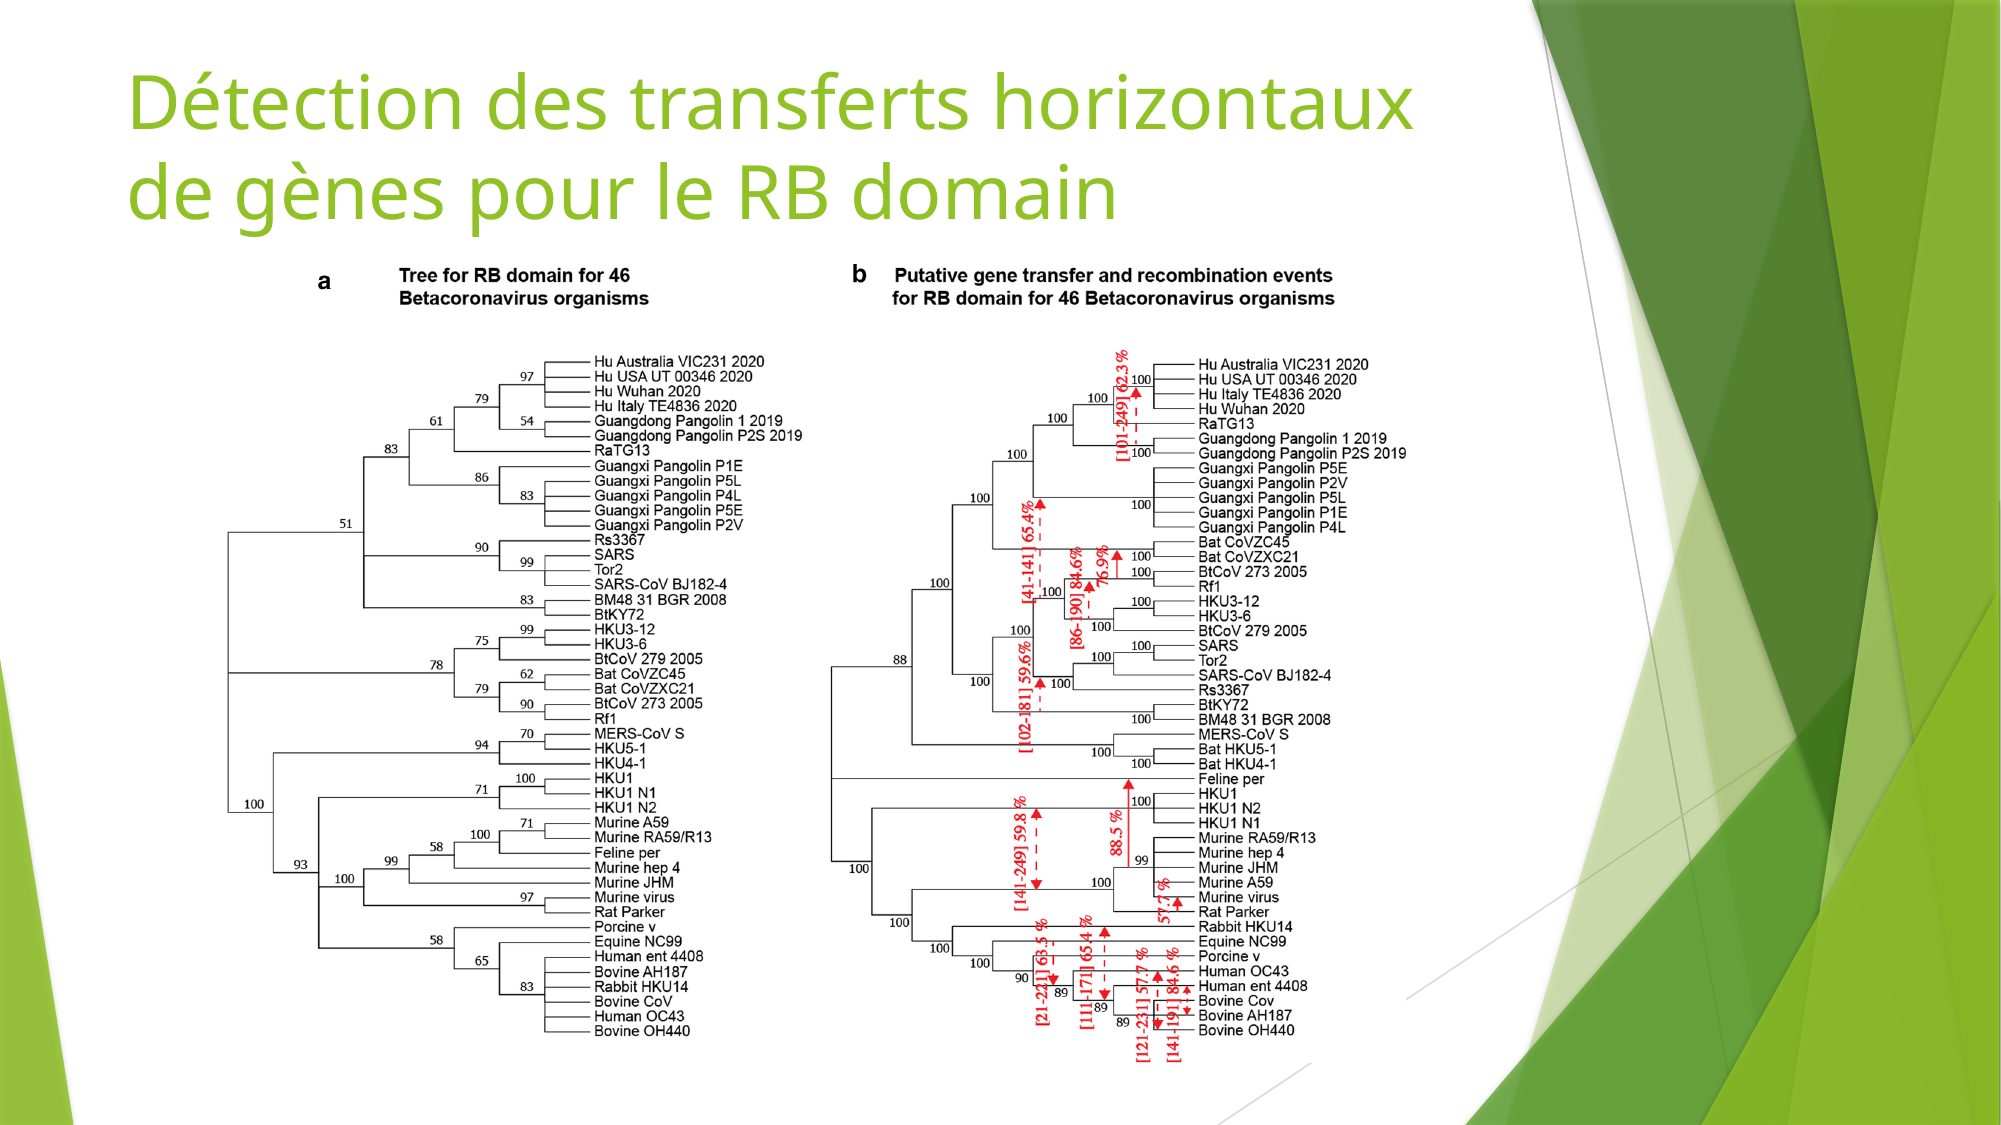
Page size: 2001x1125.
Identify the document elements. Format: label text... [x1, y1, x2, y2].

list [226, 263, 1406, 1064]
title Détection des transferts horizontaux de gènes pour le RB domain [111, 47, 1522, 265]
